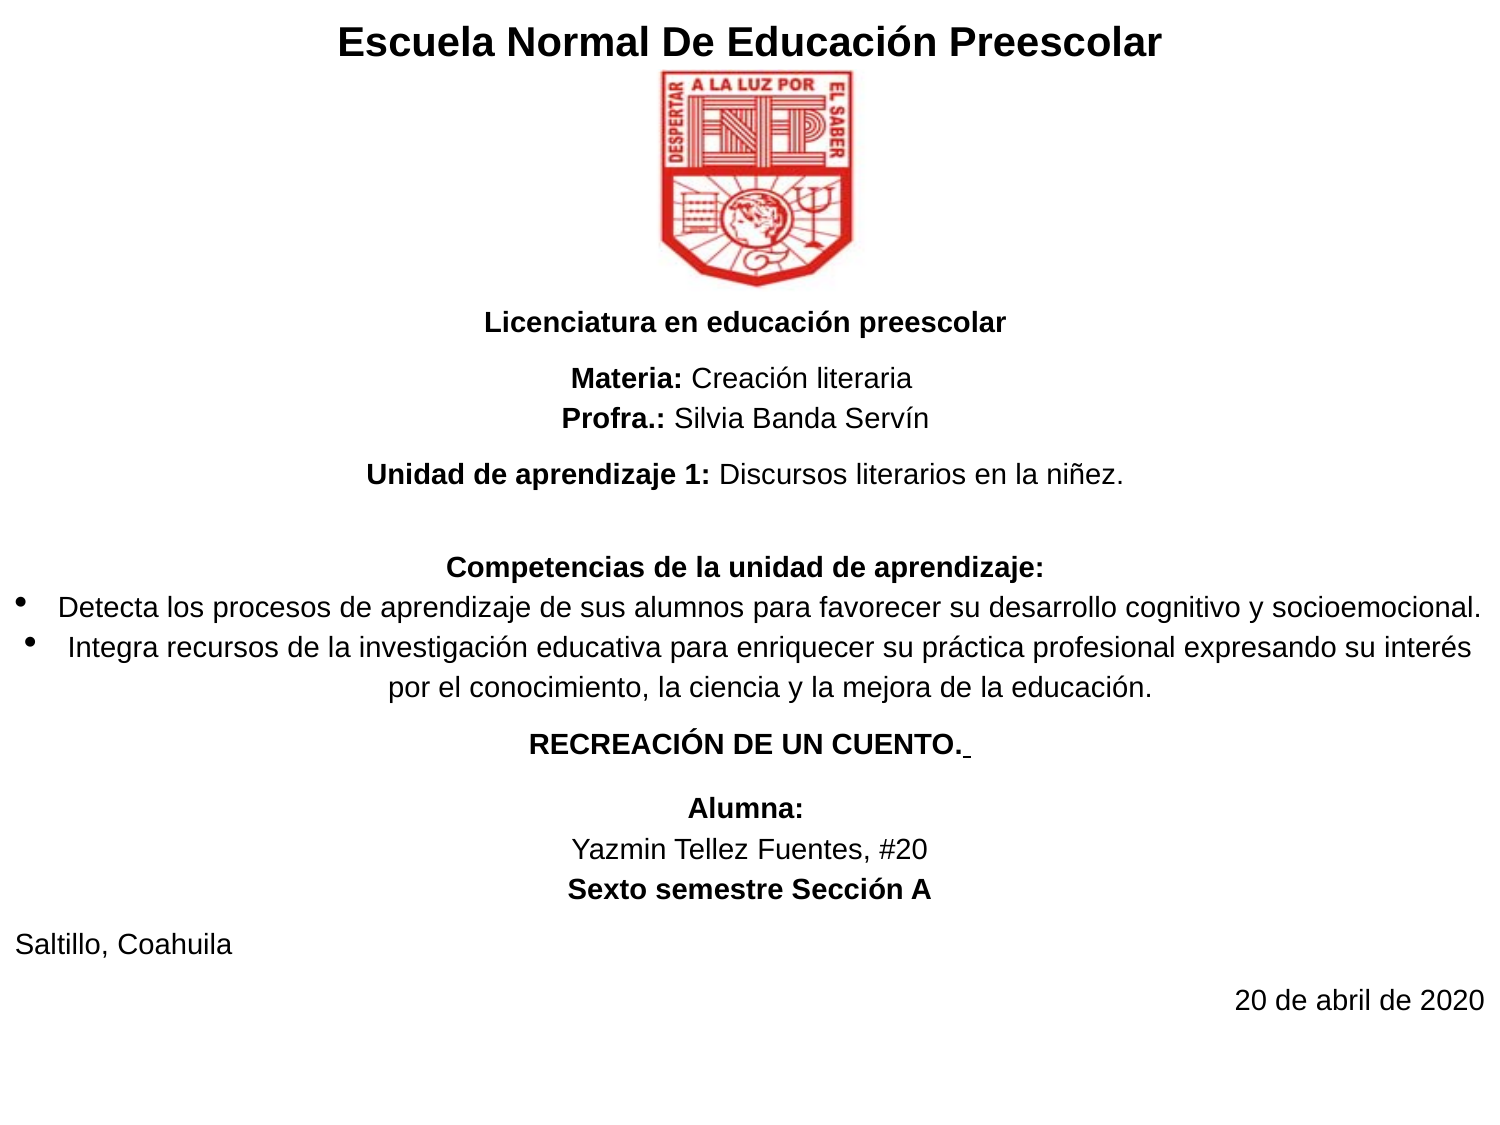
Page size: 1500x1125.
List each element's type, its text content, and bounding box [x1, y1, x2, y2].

text_box Competencias de la unidad de aprendizaje: Detecta los procesos de aprendizaje de sus alumnos para favorecer su desarrollo cognitivo y socioemocional. Integra recursos de la investigación educativa para enriquecer su práctica profesional expresando su interés por el conocimiento, la ciencia y la mejora de la educación. RECREACIÓN DE UN CUENTO. Alumna: Yazmin Tellez Fuentes, #20 Sexto semestre Sección A Saltillo, Coahuila 20 de abril de 2020 [0, 535, 1500, 1025]
picture [571, 69, 929, 292]
text_box Escuela Normal De Educación Preescolar [145, 0, 1355, 73]
text_box Licenciatura en educación preescolar Materia: Creación literaria Profra.: Silvia Banda Servín Unidad de aprendizaje 1: Discursos literarios en la niñez. [282, 291, 1218, 498]
